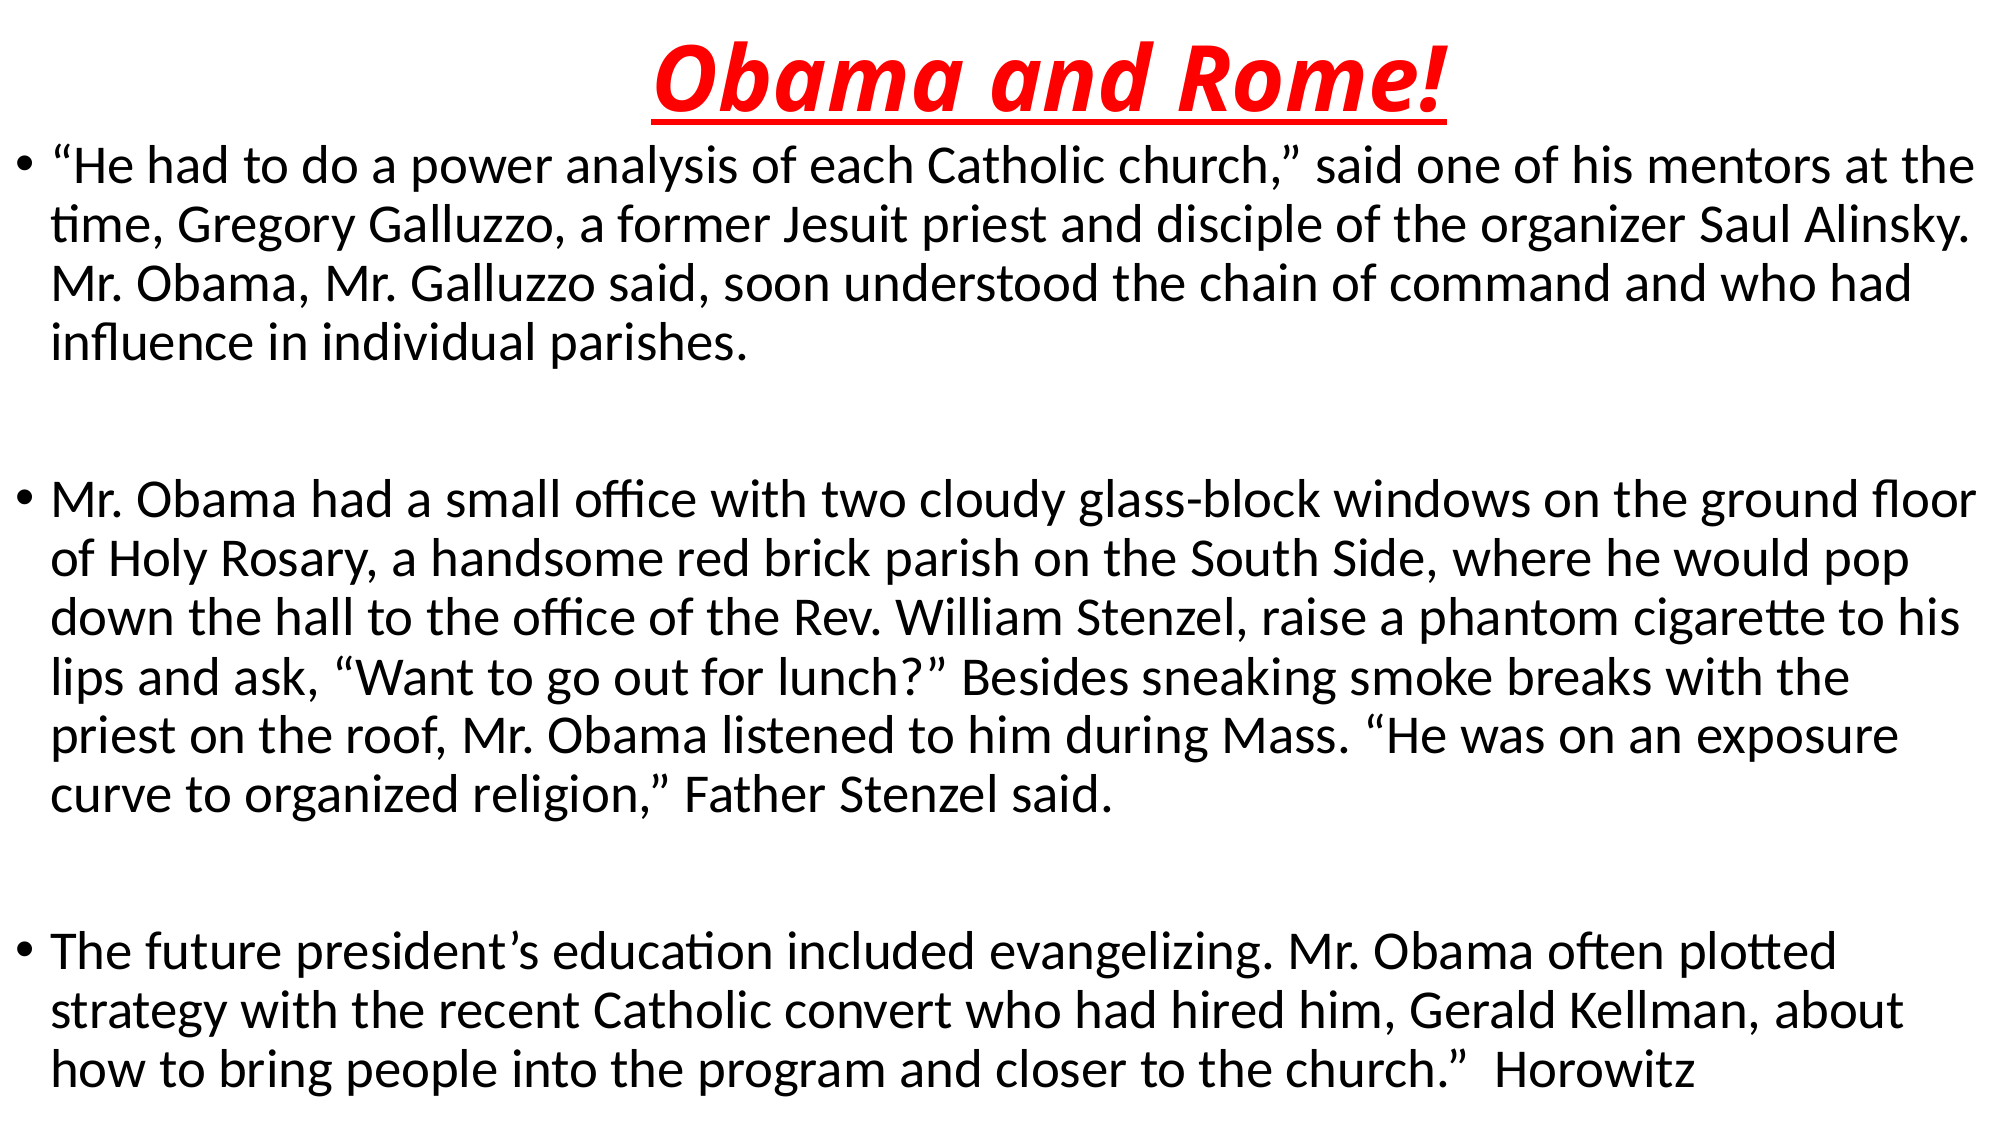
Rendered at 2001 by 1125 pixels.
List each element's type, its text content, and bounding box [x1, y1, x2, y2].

list “He had to do a power analysis of each Catholic church,” said one of his mentors at the time, Gregory Galluzzo, a former Jesuit priest and disciple of the organizer Saul Alinsky. Mr. Obama, Mr. Galluzzo said, soon understood the chain of command and who had influence in individual parishes. Mr. Obama had a small office with two cloudy glass-block windows on the ground floor of Holy Rosary, a handsome red brick parish on the South Side, where he would pop down the hall to the office of the Rev. William Stenzel, raise a phantom cigarette to his lips and ask, “Want to go out for lunch?” Besides sneaking smoke breaks with the priest on the roof, Mr. Obama listened to him during Mass. “He was on an exposure curve to organized religion,” Father Stenzel said. The future president’s education included evangelizing. Mr. Obama often plotted strategy with the recent Catholic convert who had hired him, Gerald Kellman, about how to bring people into the program and closer to the church.” Horowitz [0, 129, 2000, 1125]
title Obama and Rome! [137, 0, 1863, 129]
